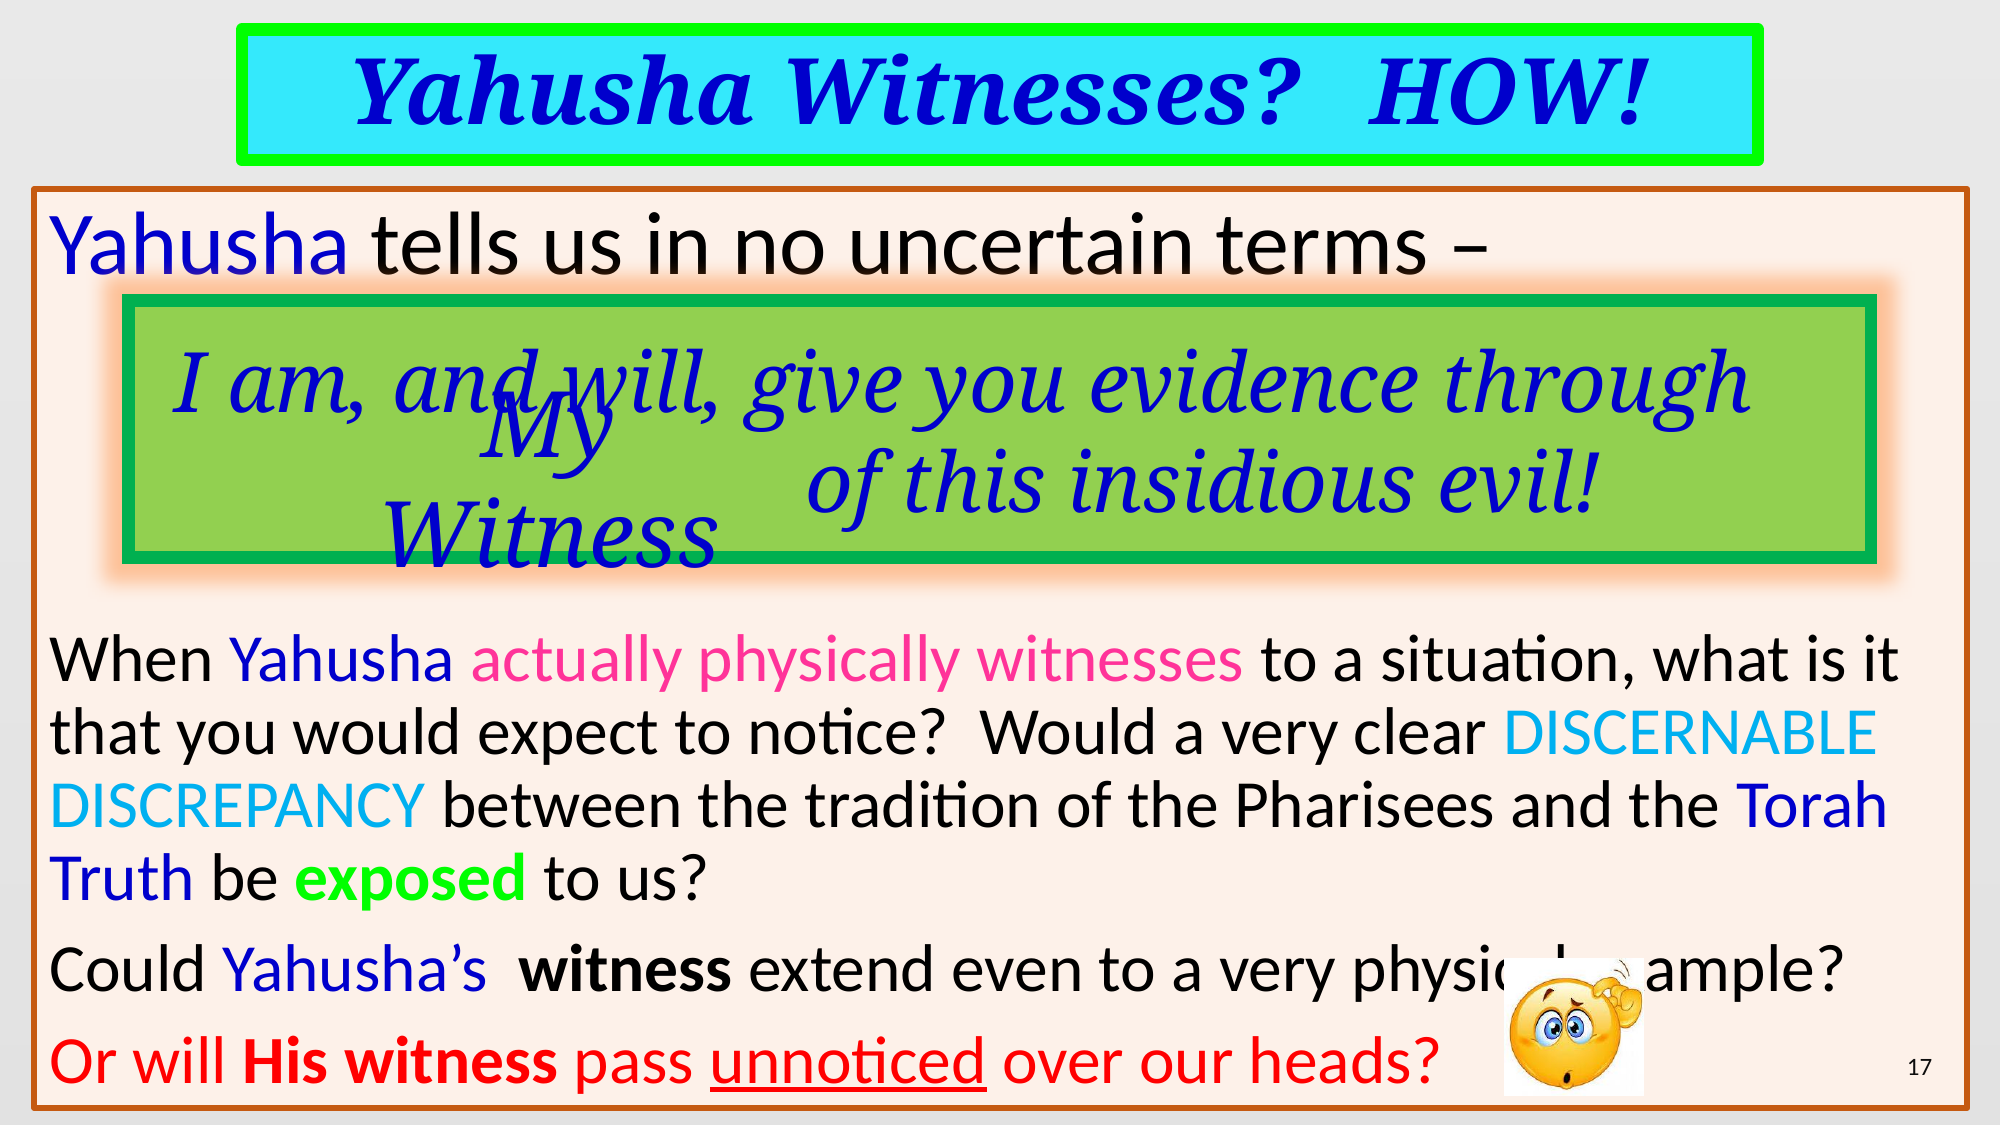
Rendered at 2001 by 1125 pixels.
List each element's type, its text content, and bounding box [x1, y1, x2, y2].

text_box I am, and will, give you evidence through of this insidious evil! [128, 299, 1872, 559]
list Yahusha tells us in no uncertain terms – When Yahusha actually physically witnesses to a situation, what is it that you would expect to notice? Would a very clear DISCERNABLE DISCREPANCY between the tradition of the Pharisees and the Torah Truth be exposed to us? Could Yahusha’s witness extend even to a very physical example? Or will His witness pass unnoticed over our heads? [34, 189, 1968, 1108]
title Yahusha Witnesses? HOW! [242, 29, 1758, 161]
text_box My Witness [290, 418, 807, 532]
slide_number 17 [1497, 1035, 1504, 1096]
picture [1504, 958, 1644, 1096]
slide_number 17 [1644, 1035, 1948, 1096]
